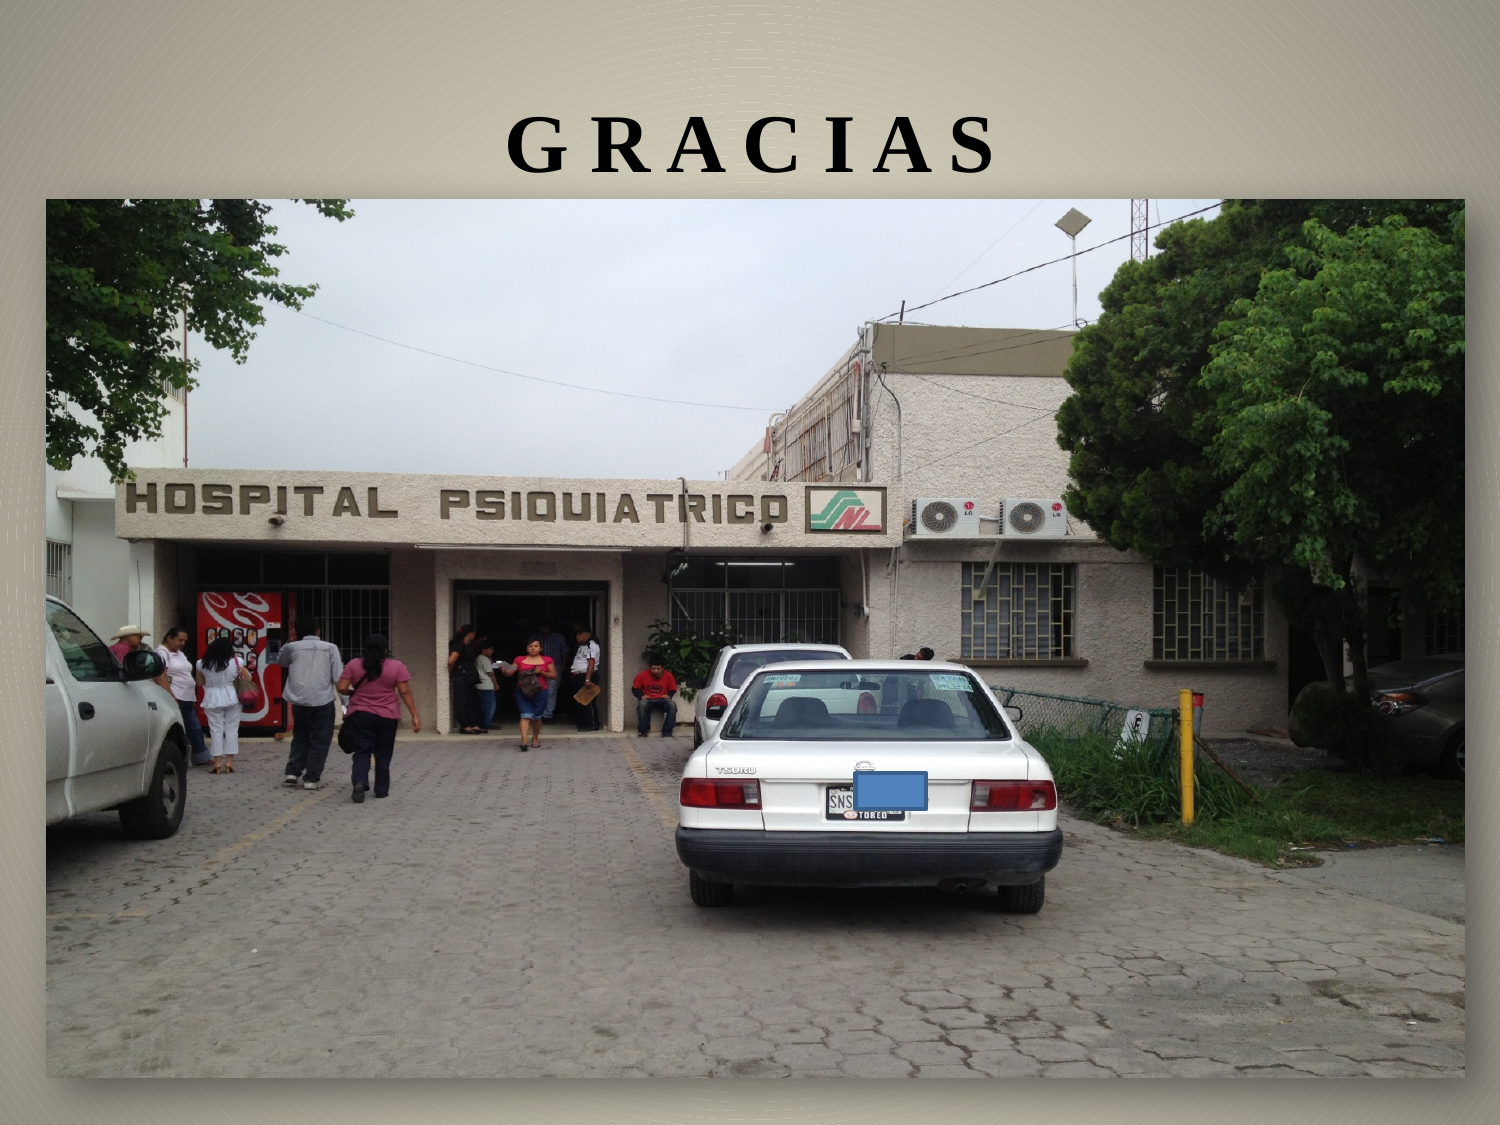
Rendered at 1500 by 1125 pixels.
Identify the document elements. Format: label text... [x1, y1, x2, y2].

picture [46, 198, 1466, 1079]
title G R A C I A S [75, 45, 1425, 184]
